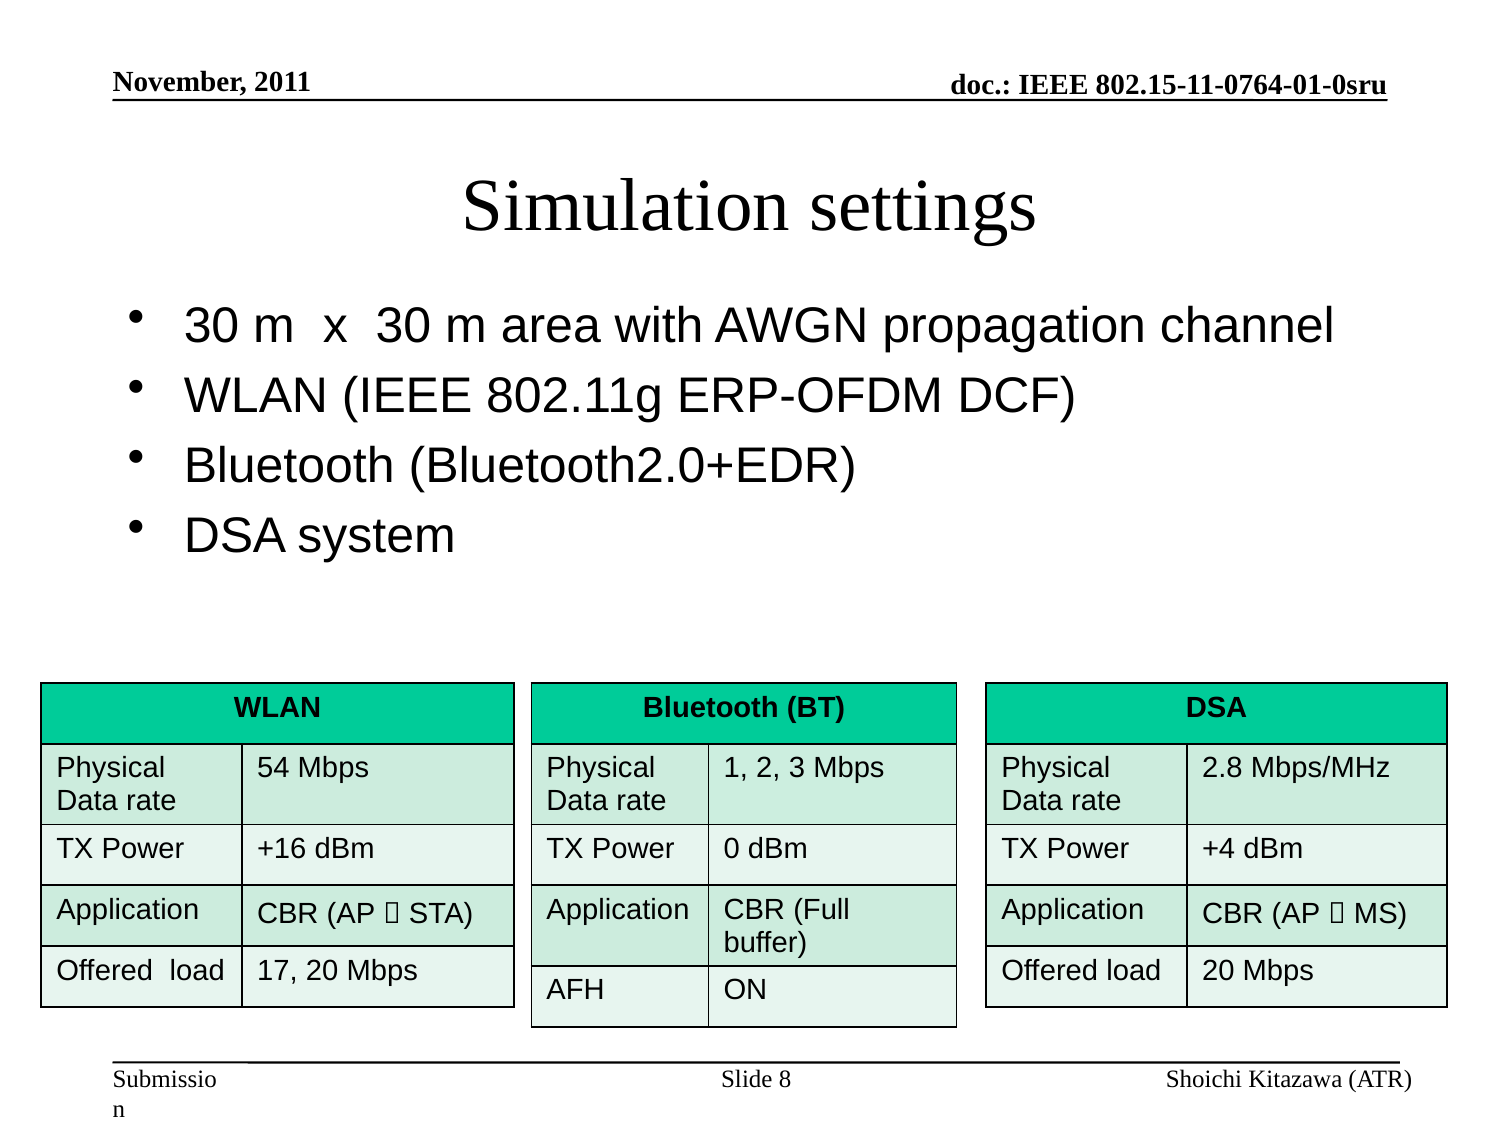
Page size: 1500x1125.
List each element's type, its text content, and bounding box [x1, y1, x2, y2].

table_cell Physical Data rate [532, 745, 708, 824]
footer Shoichi Kitazawa (ATR) [900, 1062, 1413, 1093]
table_cell ON [709, 967, 956, 1026]
table_cell CBR (AP  MS) [1188, 886, 1446, 945]
table_cell Application [987, 886, 1186, 945]
table_header WLAN [42, 684, 513, 743]
table_header DSA [987, 684, 1446, 743]
table_cell 1, 2, 3 Mbps [709, 745, 956, 824]
table_cell 17, 20 Mbps [243, 947, 513, 1006]
table_cell 20 Mbps [1188, 947, 1446, 1006]
title Simulation settings [112, 112, 1388, 284]
table_cell +16 dBm [243, 825, 513, 884]
table_cell Application [532, 886, 708, 965]
table_cell AFH [532, 967, 708, 1026]
table_cell 0 dBm [709, 825, 956, 884]
table_cell +4 dBm [1188, 825, 1446, 884]
table_cell 2.8 Mbps/MHz [1188, 745, 1446, 824]
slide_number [112, 62, 375, 98]
table_cell TX Power [987, 825, 1186, 884]
table_cell Physical Data rate [42, 745, 241, 824]
table_cell 54 Mbps [243, 745, 513, 824]
table_cell TX Power [532, 825, 708, 884]
table_cell Physical Data rate [987, 745, 1186, 824]
table_cell Offered load [42, 947, 241, 1006]
text_box 30 m x 30 m area with AWGN propagation channel WLAN (IEEE 802.11g ERP-OFDM DCF) Bluetooth (Bluetooth2.0+EDR) DSA system [112, 284, 1388, 841]
table_cell CBR (AP  STA) [243, 886, 513, 945]
slide_number Slide 8 [712, 1062, 800, 1093]
table_cell Application [42, 886, 241, 945]
table_cell CBR (Full buffer) [709, 886, 956, 965]
table_cell TX Power [42, 825, 241, 884]
table_header Bluetooth (BT) [532, 684, 956, 743]
table_cell Offered load [987, 947, 1186, 1006]
